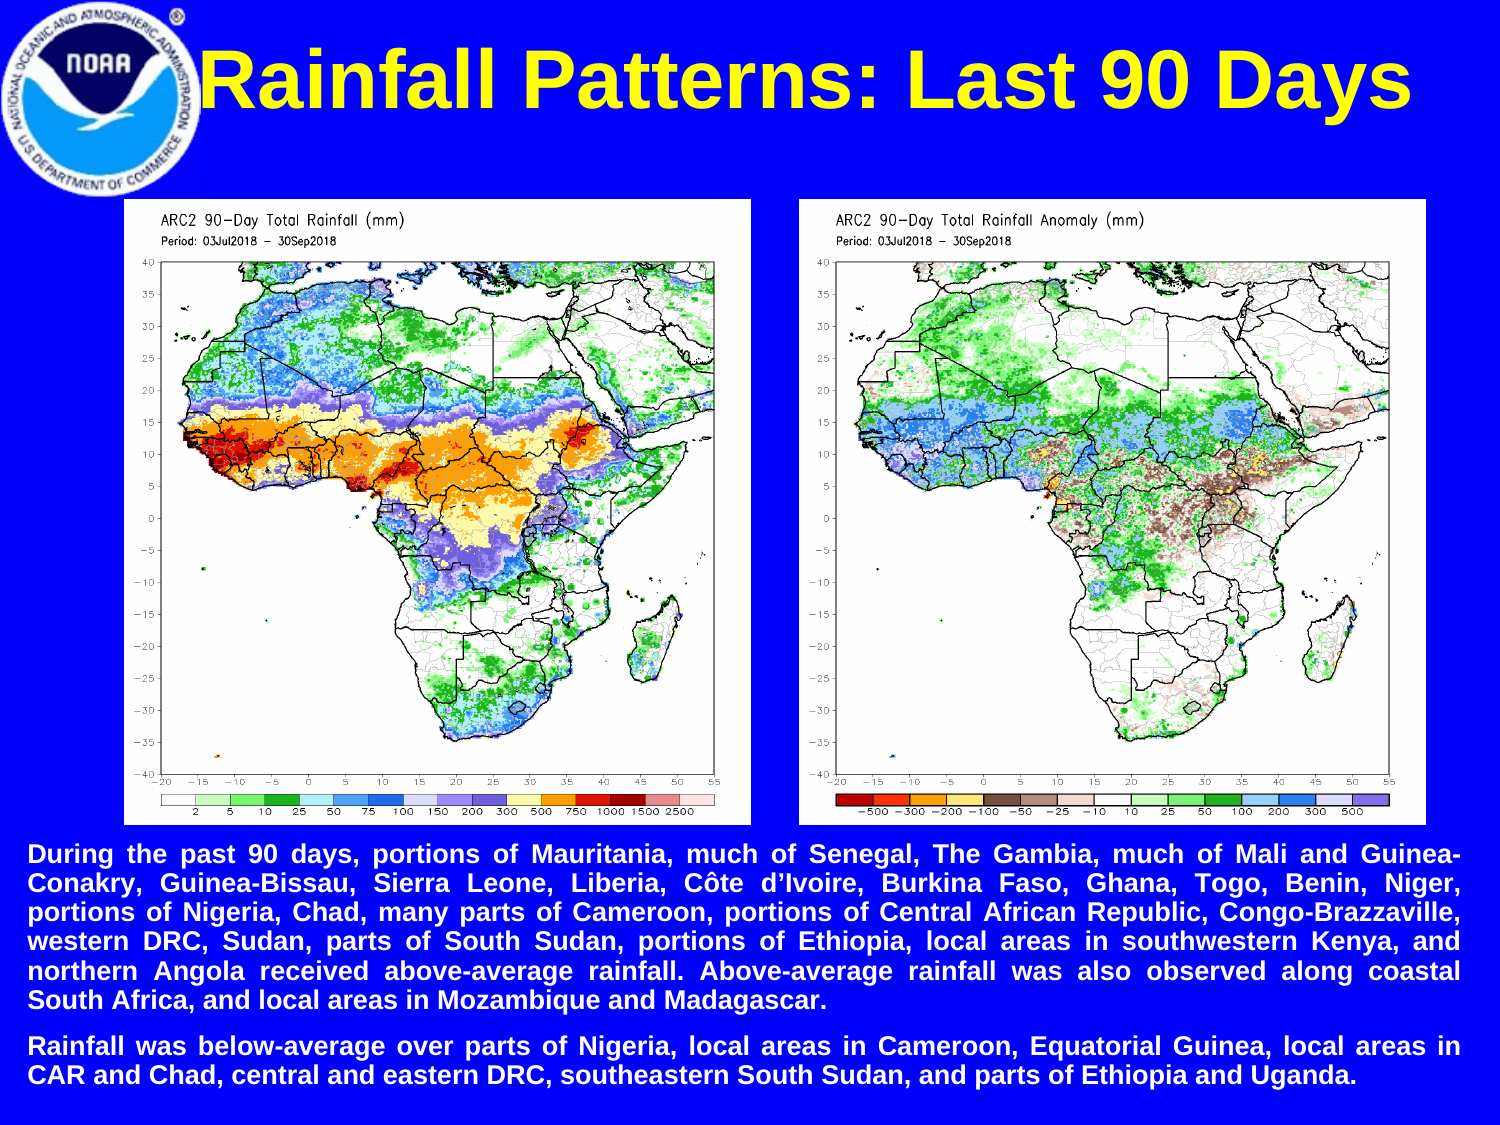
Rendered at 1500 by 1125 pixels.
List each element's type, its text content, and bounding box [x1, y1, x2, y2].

title Rainfall Patterns: Last 90 Days [174, 0, 1438, 150]
text_box During the past 90 days, portions of Mauritania, much of Senegal, The Gambia, much of Mali and Guinea-Conakry, Guinea-Bissau, Sierra Leone, Liberia, Côte d’Ivoire, Burkina Faso, Ghana, Togo, Benin, Niger, portions of Nigeria, Chad, many parts of Cameroon, portions of Central African Republic, Congo-Brazzaville, western DRC, Sudan, parts of South Sudan, portions of Ethiopia, local areas in southwestern Kenya, and northern Angola received above-average rainfall. Above-average rainfall was also observed along coastal South Africa, and local areas in Mozambique and Madagascar. Rainfall was below-average over parts of Nigeria, local areas in Cameroon, Equatorial Guinea, local areas in CAR and Chad, central and eastern DRC, southeastern South Sudan, and parts of Ethiopia and Uganda. [12, 832, 1475, 1099]
picture [0, 0, 750, 825]
picture [799, 199, 1425, 825]
